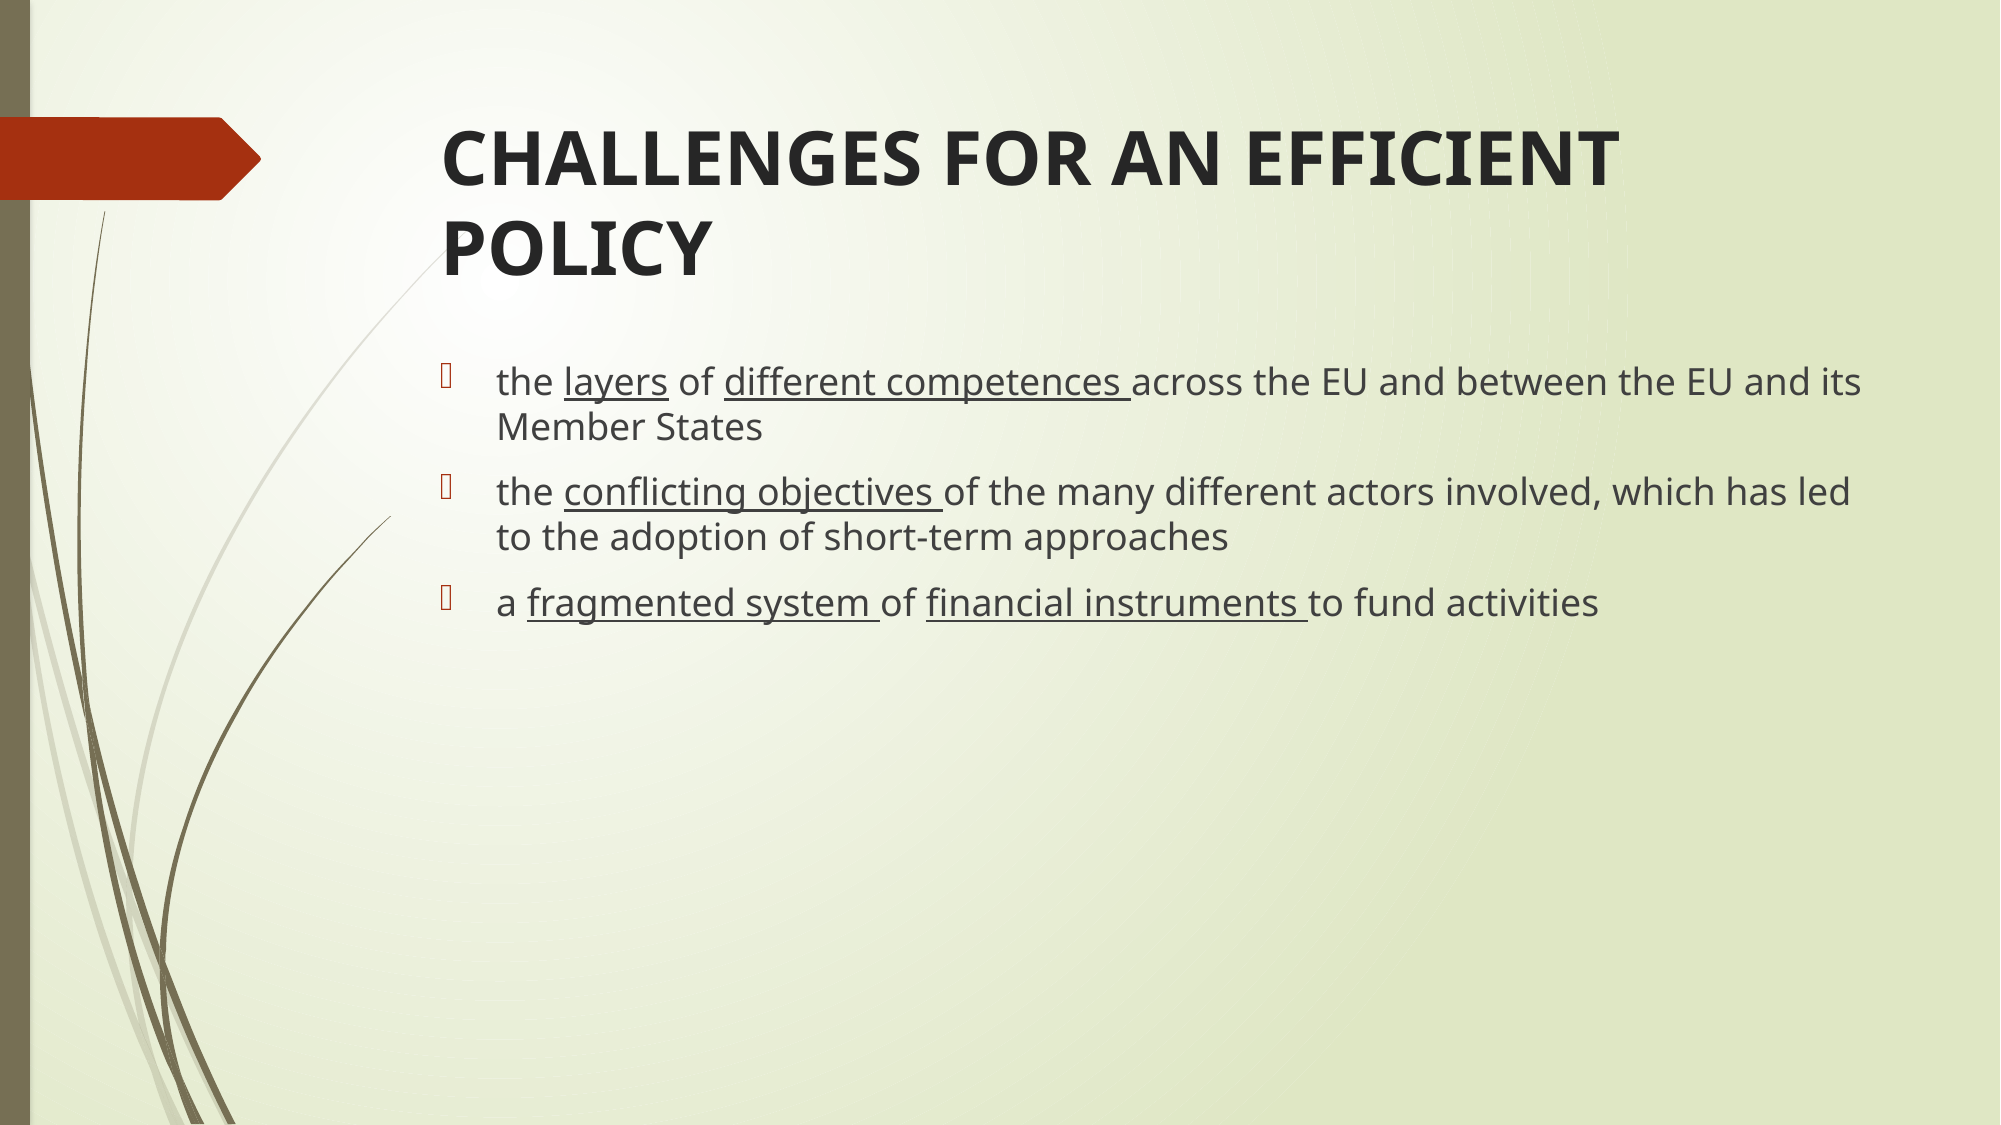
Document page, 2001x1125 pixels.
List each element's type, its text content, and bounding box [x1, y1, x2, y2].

title CHALLENGES FOR AN EFFICIENT POLICY [425, 102, 1888, 313]
list the layers of different competences across the EU and between the EU and its Member States the conflicting objectives of the many different actors involved, which has led to the adoption of short-term approaches a fragmented system of financial instruments to fund activities [424, 350, 1888, 970]
